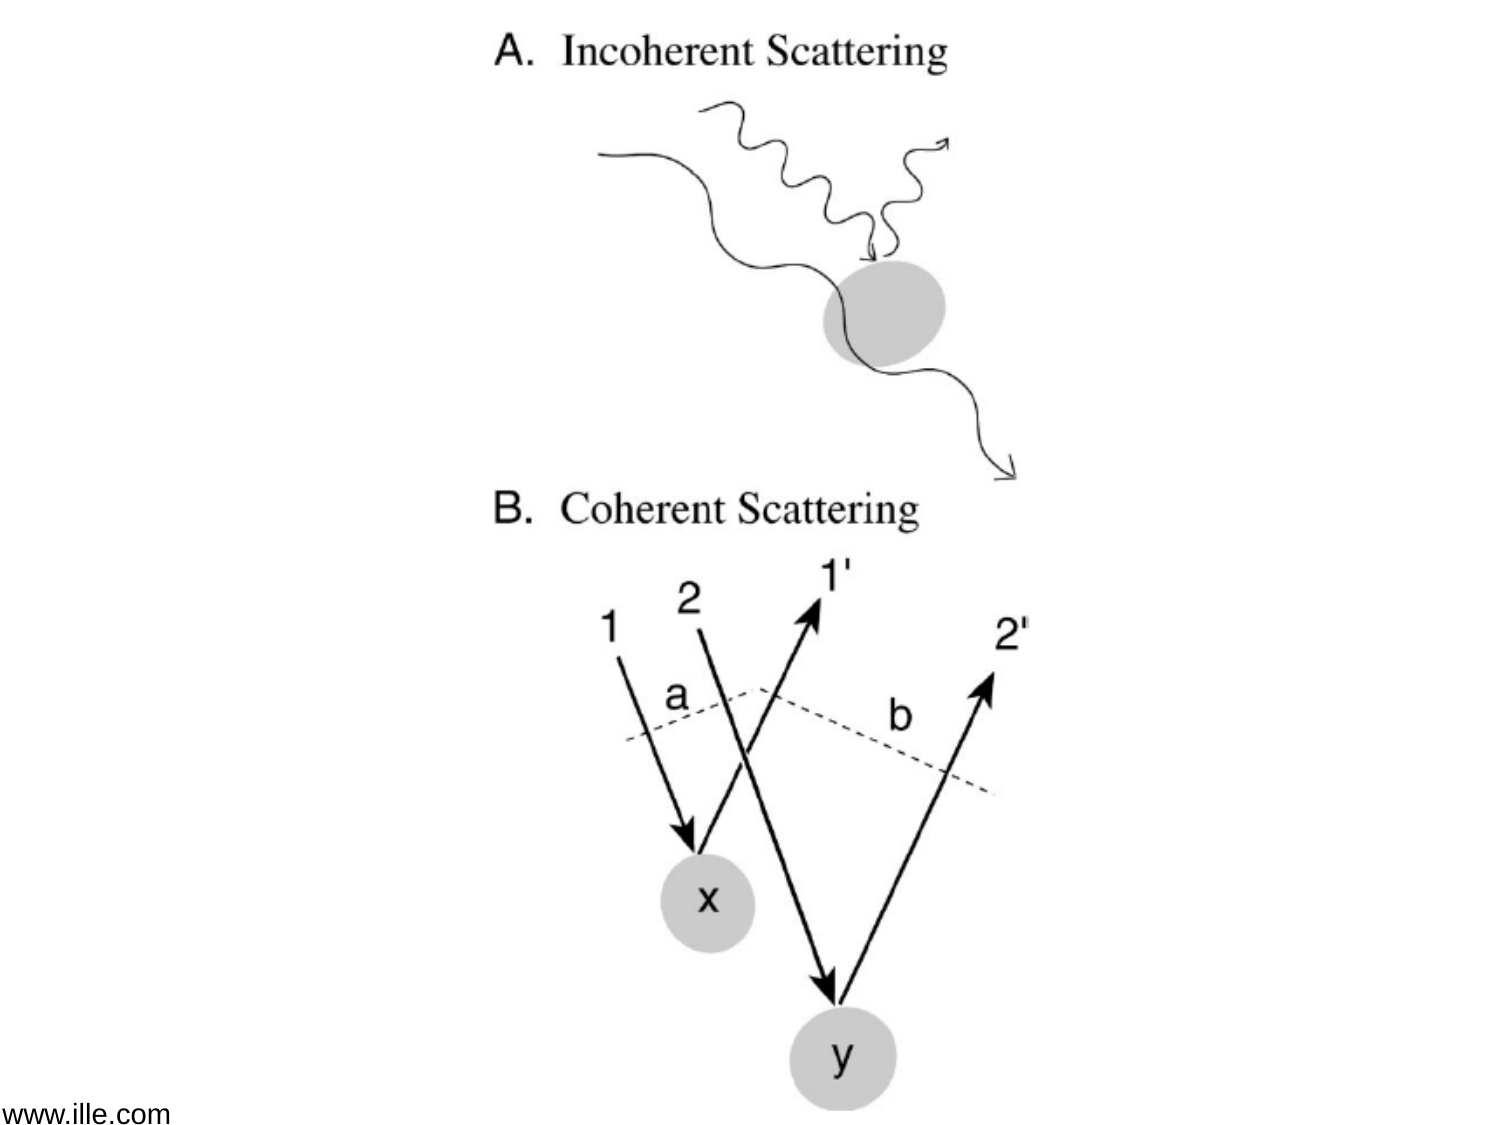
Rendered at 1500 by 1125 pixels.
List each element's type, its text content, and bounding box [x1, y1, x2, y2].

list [455, 15, 1045, 1125]
slide_number www.ille.com [0, 1087, 301, 1125]
